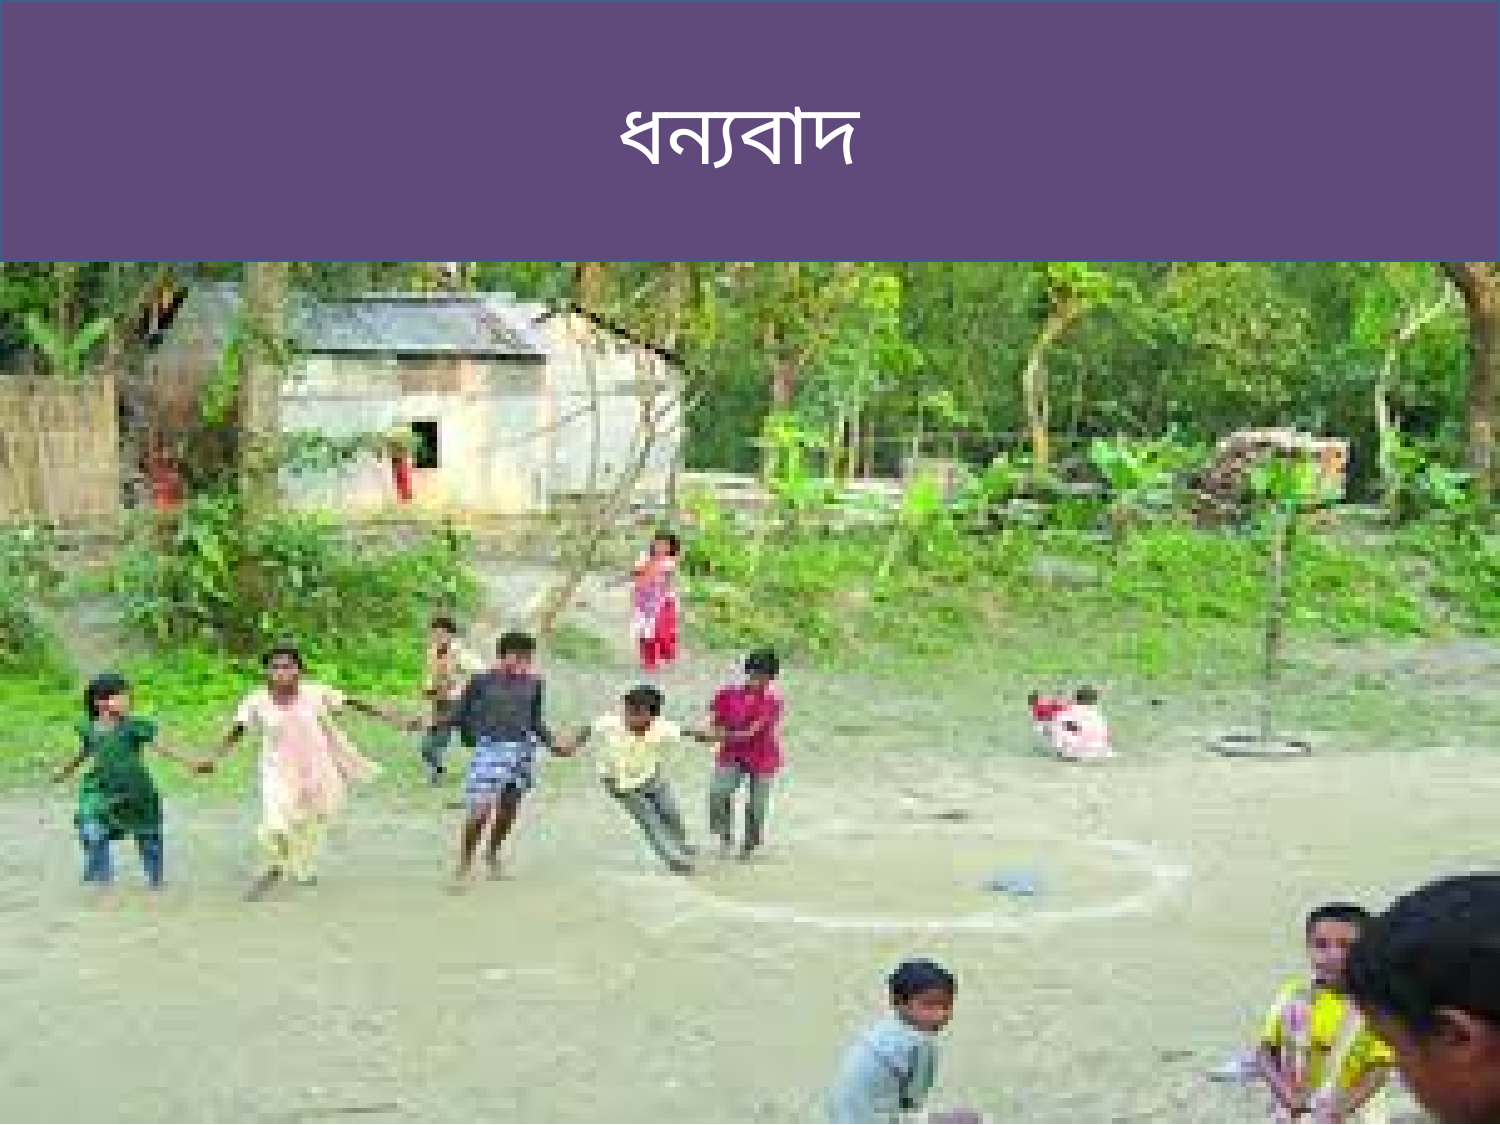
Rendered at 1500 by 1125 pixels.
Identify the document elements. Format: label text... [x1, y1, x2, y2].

text_box ধন্যবাদ [0, 0, 1500, 261]
picture [0, 262, 1500, 1125]
